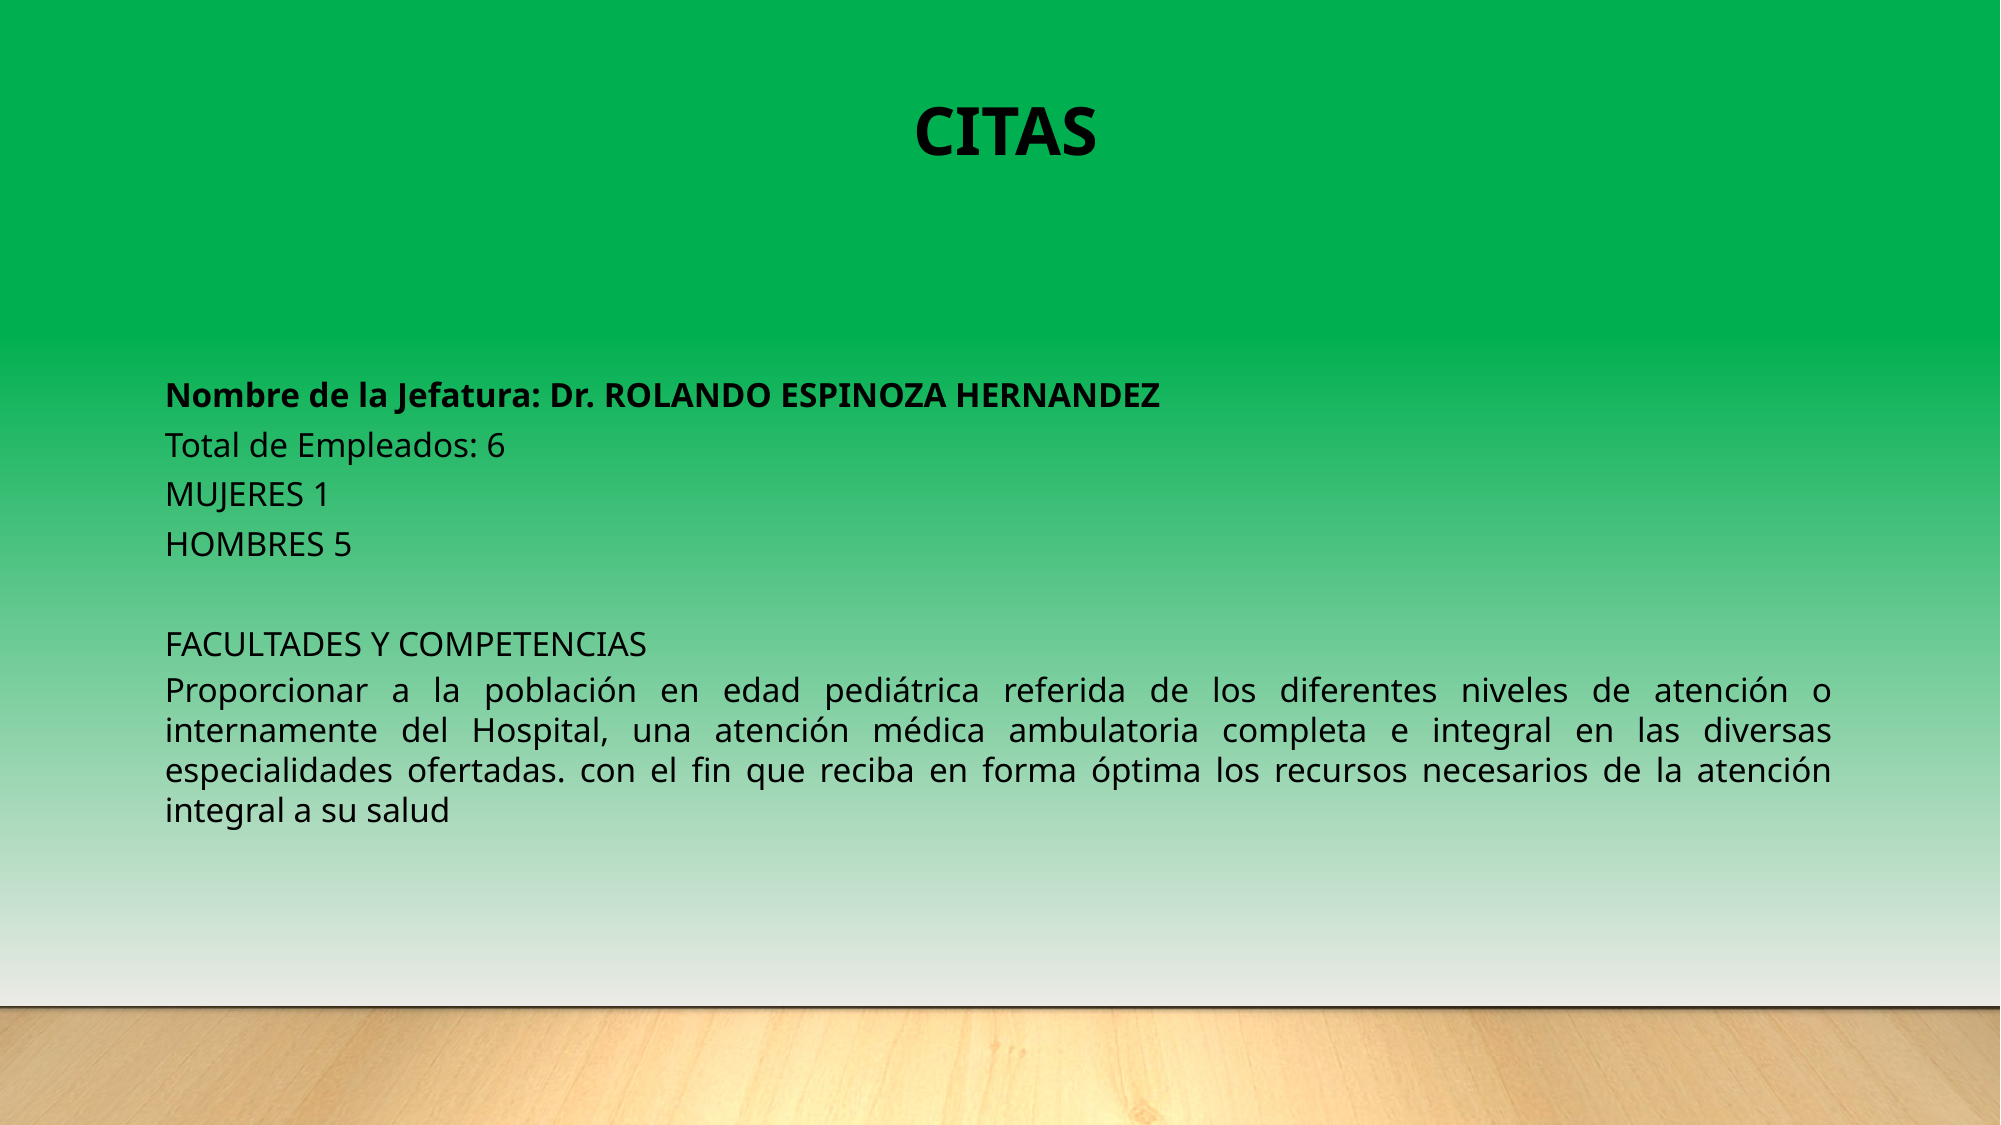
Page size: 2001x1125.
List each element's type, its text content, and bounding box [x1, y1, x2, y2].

picture [0, 1006, 2000, 1125]
text_box CITAS [156, 43, 1857, 213]
text_box Nombre de la Jefatura: Dr. ROLANDO ESPINOZA HERNANDEZ Total de Empleados: 6 MUJERES 1 HOMBRES 5 FACULTADES Y COMPETENCIAS Proporcionar a la población en edad pediátrica referida de los diferentes niveles de atención o internamente del Hospital, una atención médica ambulatoria completa e integral en las diversas especialidades ofertadas. con el fin que reciba en forma óptima los recursos necesarios de la atención integral a su salud [149, 244, 1850, 956]
